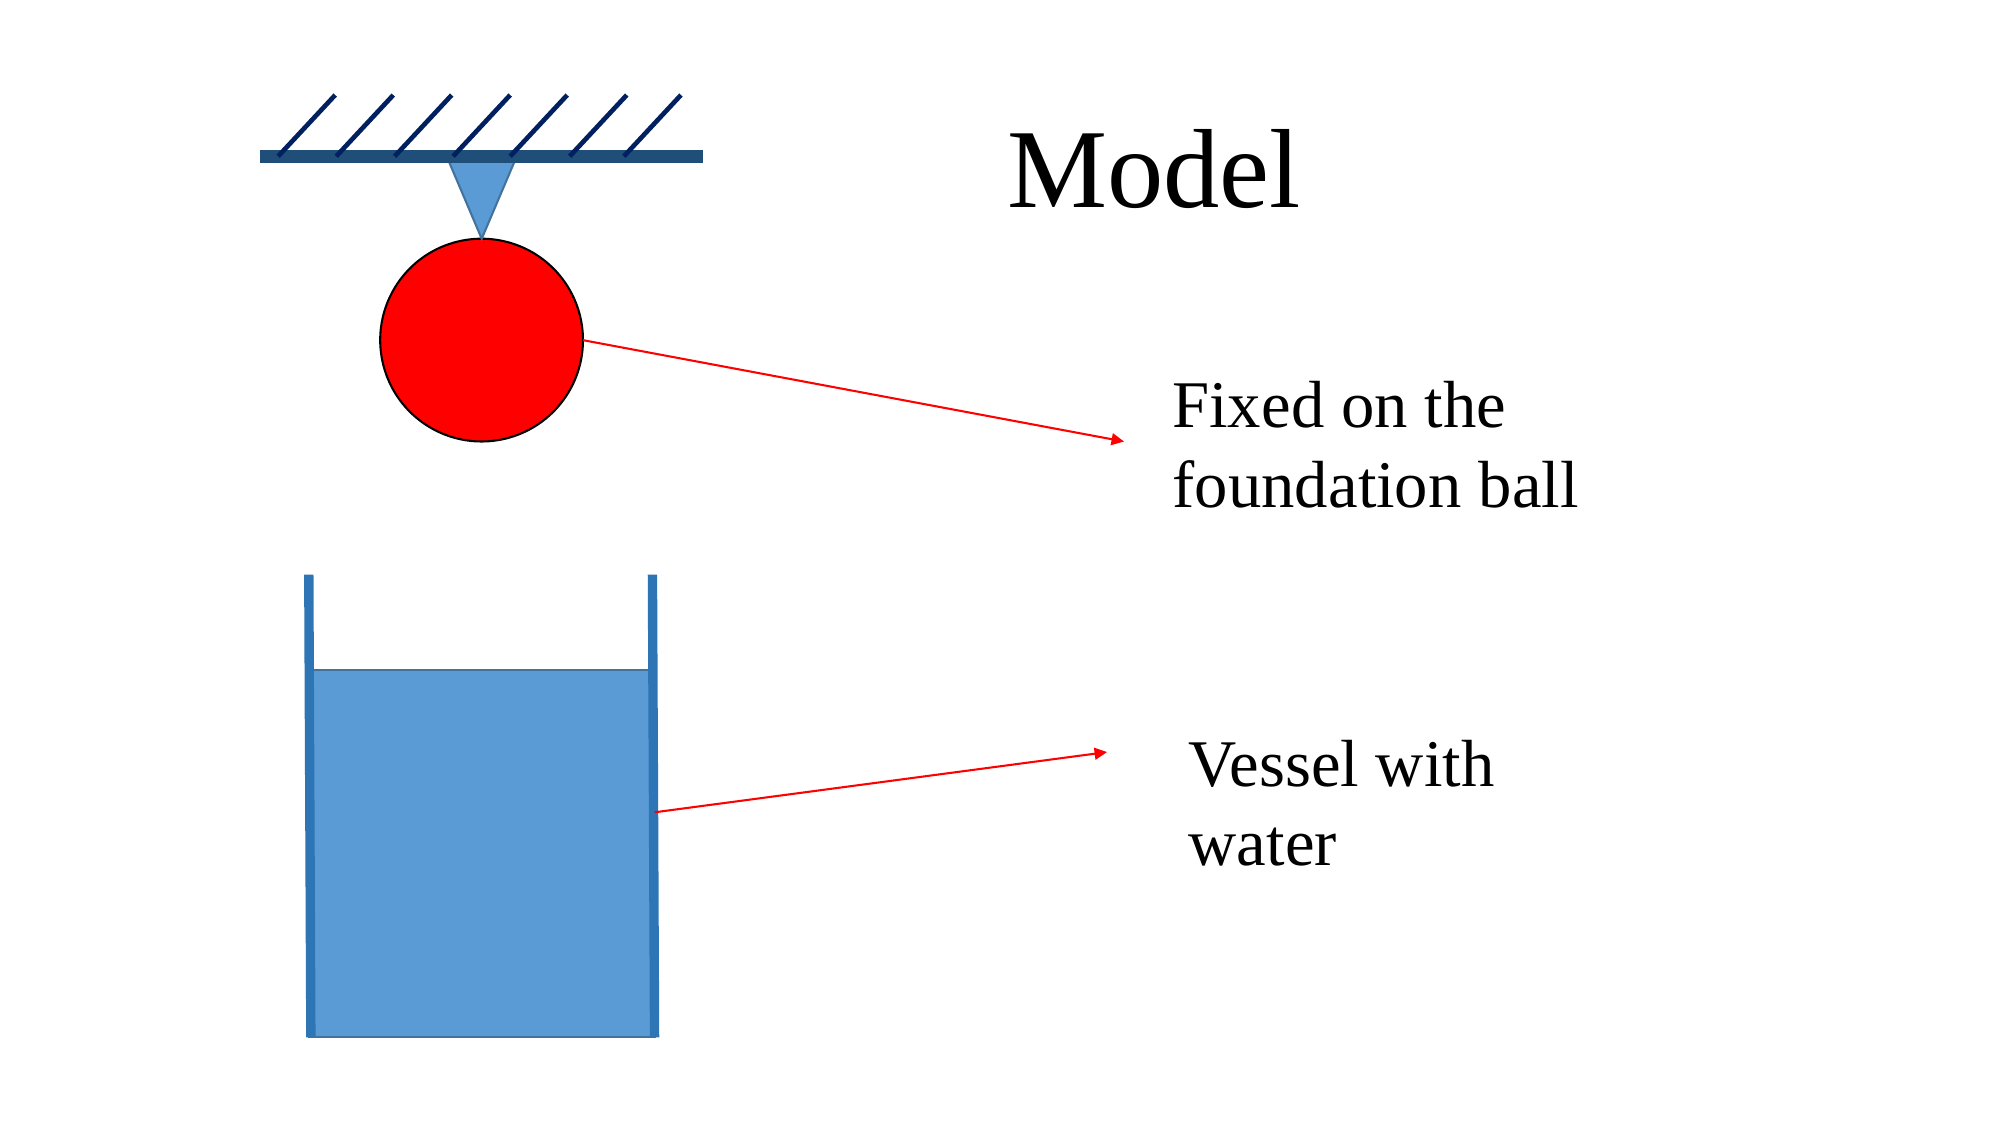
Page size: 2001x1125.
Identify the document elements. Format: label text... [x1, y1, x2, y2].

text_box Vessel with water [1173, 711, 1528, 887]
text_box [654, 752, 1107, 813]
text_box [259, 94, 704, 1038]
text_box Fixed on the foundation ball [1157, 353, 1684, 528]
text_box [583, 340, 1124, 442]
text_box Model [992, 87, 1356, 237]
